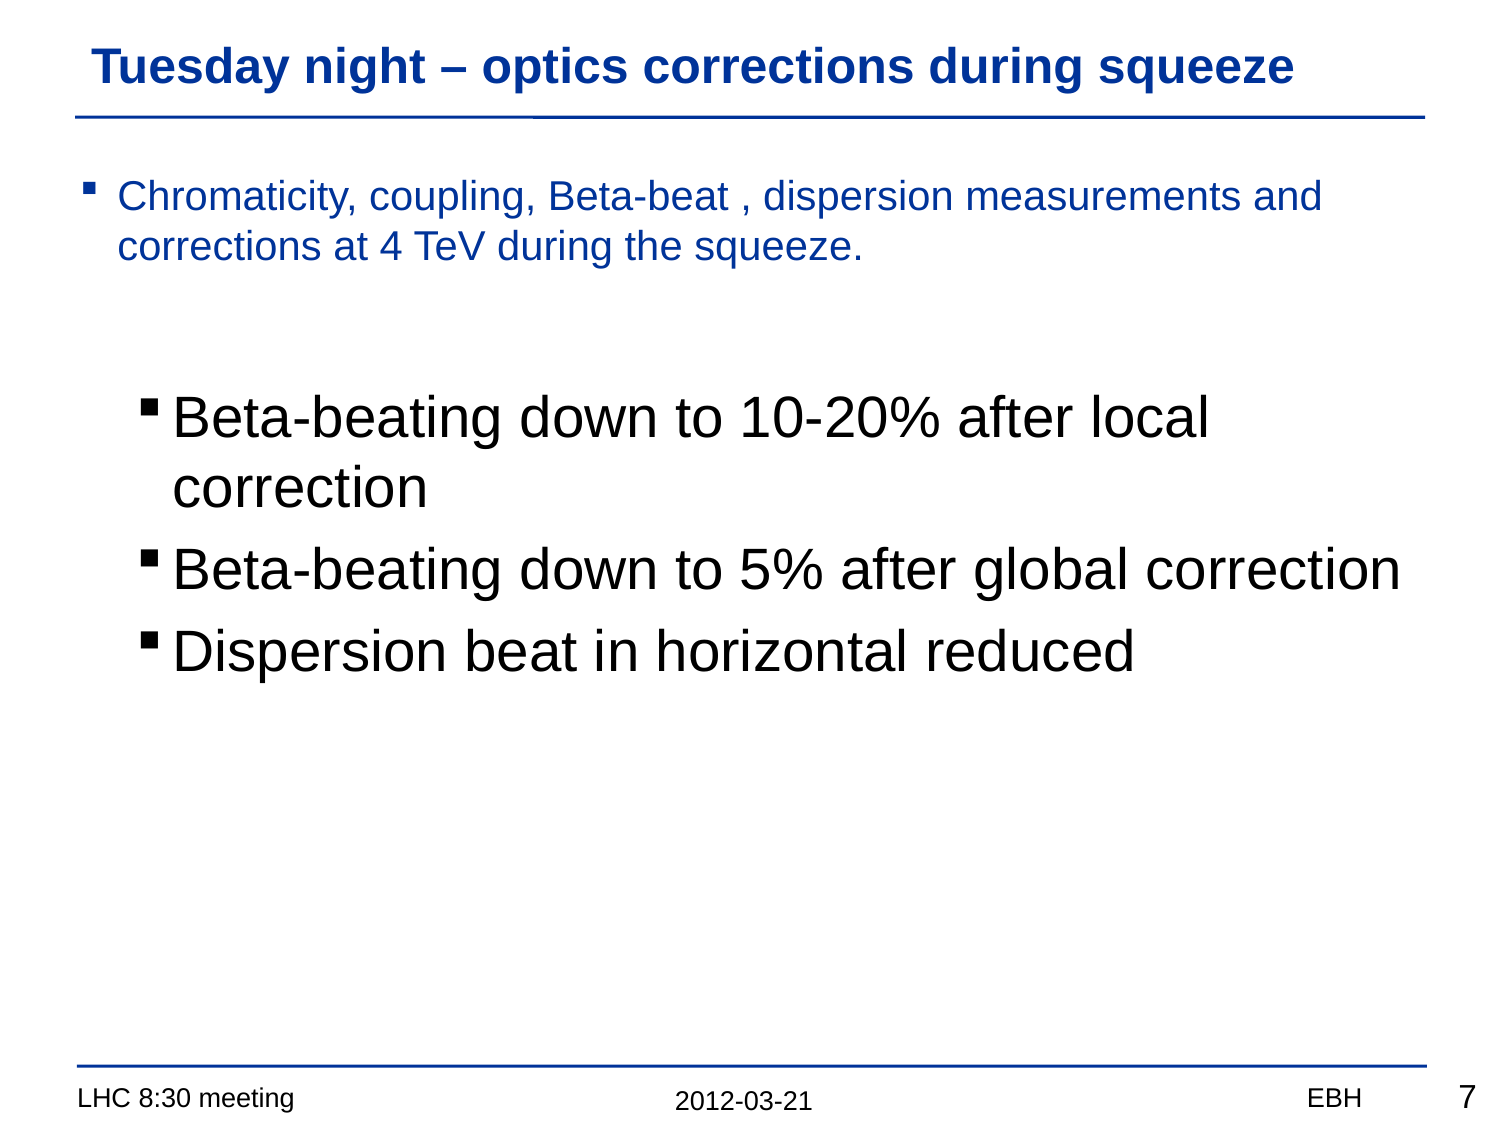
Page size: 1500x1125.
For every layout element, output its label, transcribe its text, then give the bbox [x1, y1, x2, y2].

list Chromaticity, coupling, Beta-beat , dispersion measurements and corrections at 4 TeV during the squeeze. Beta-beating down to 10-20% after local correction Beta-beating down to 5% after global correction Dispersion beat in horizontal reduced [64, 160, 1459, 894]
title Tuesday night – optics corrections during squeeze [75, 12, 1425, 116]
